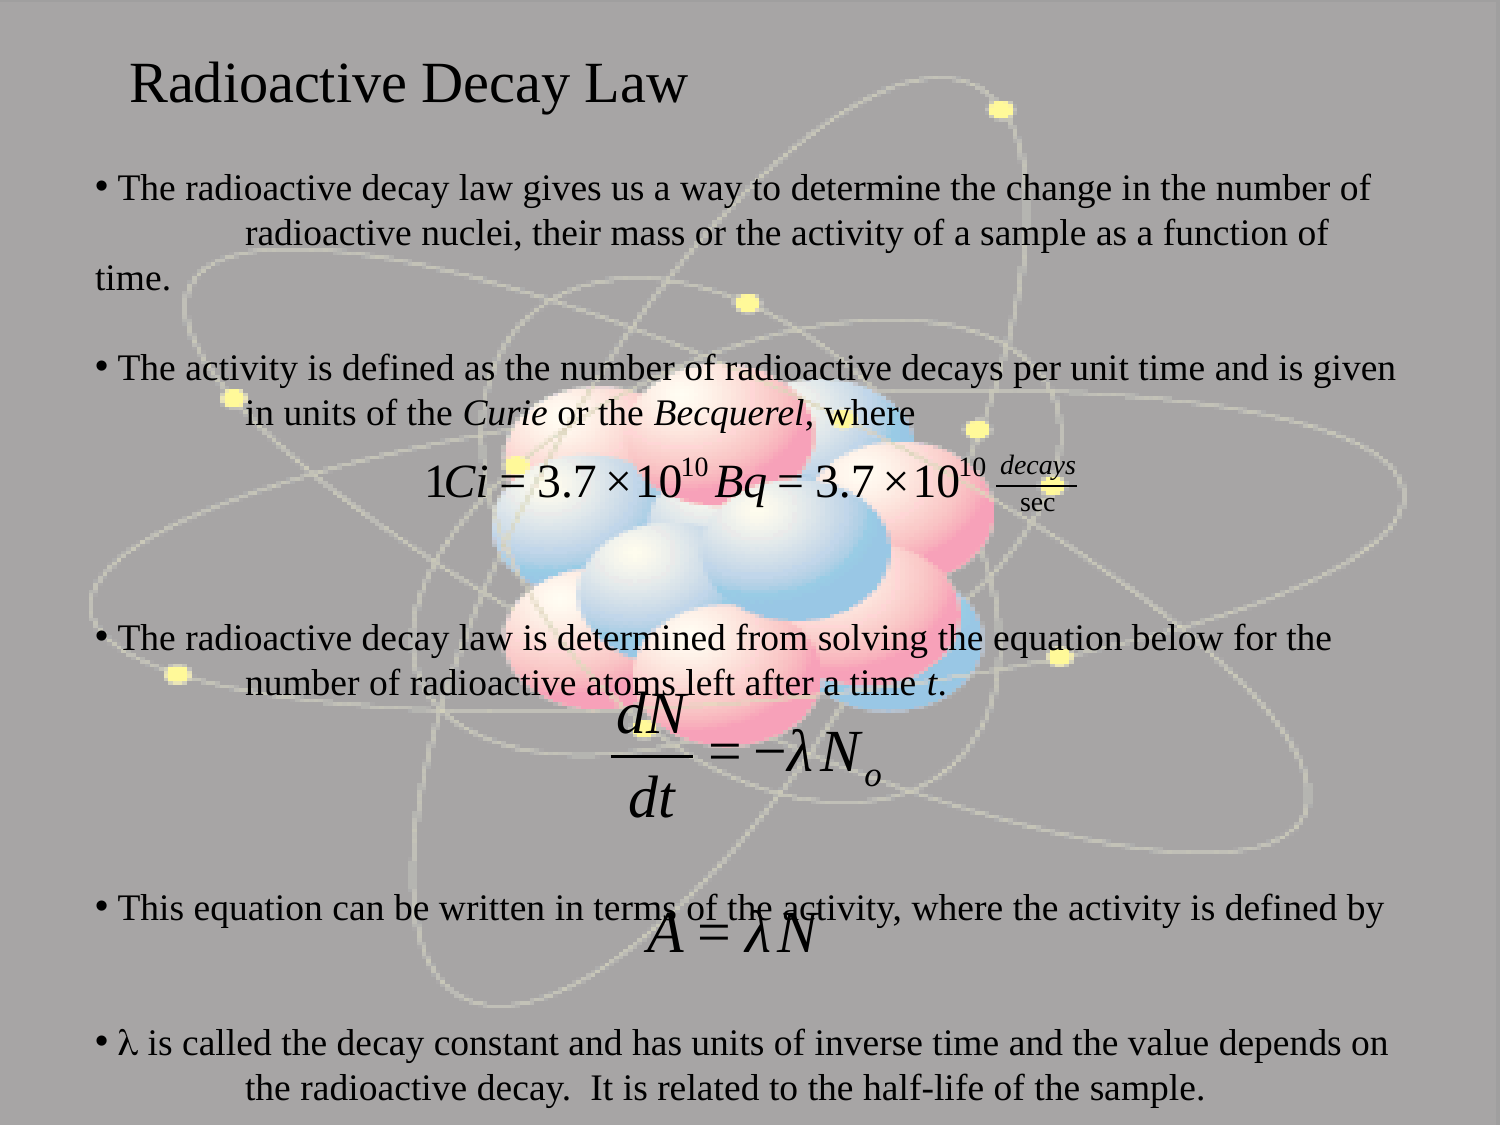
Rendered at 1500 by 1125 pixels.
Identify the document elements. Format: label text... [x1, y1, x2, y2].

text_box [600, 681, 886, 827]
text_box Radioactive Decay Law [114, 36, 1350, 155]
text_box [421, 449, 1084, 518]
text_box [635, 902, 831, 959]
text_box The radioactive decay law gives us a way to determine the change in the number of radioactive nuclei, their mass or the activity of a sample as a function of time. The activity is defined as the number of radioactive decays per unit time and is given in units of the Curie or the Becquerel, where The radioactive decay law is determined from solving the equation below for the number of radioactive atoms left after a time t. This equation can be written in terms of the activity, where the activity is defined by l is called the decay constant and has units of inverse time and the value depends on the radioactive decay. It is related to the half-life of the sample. [80, 155, 1418, 1116]
